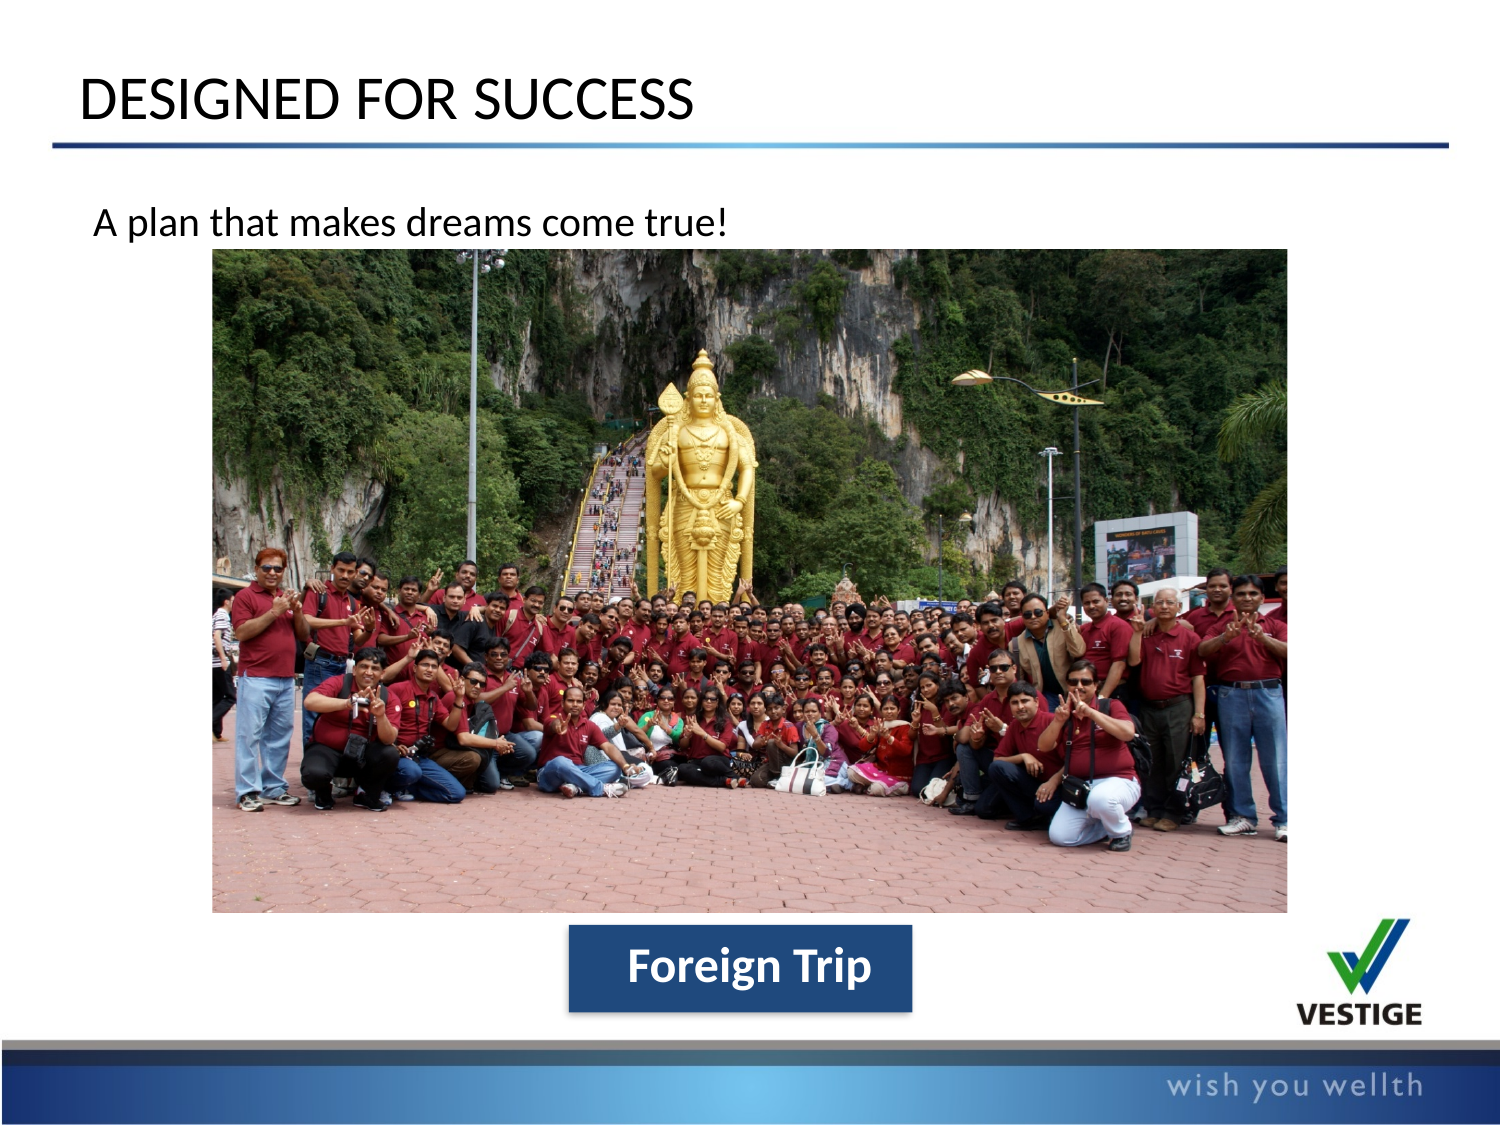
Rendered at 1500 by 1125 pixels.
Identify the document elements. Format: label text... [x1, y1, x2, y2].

text_box Foreign Trip [612, 924, 888, 1000]
text_box DESIGNED FOR SUCCESS [65, 50, 712, 140]
text_box A plan that makes dreams come true! [78, 187, 745, 253]
text_box [567, 923, 915, 1014]
picture [0, 0, 1500, 1125]
